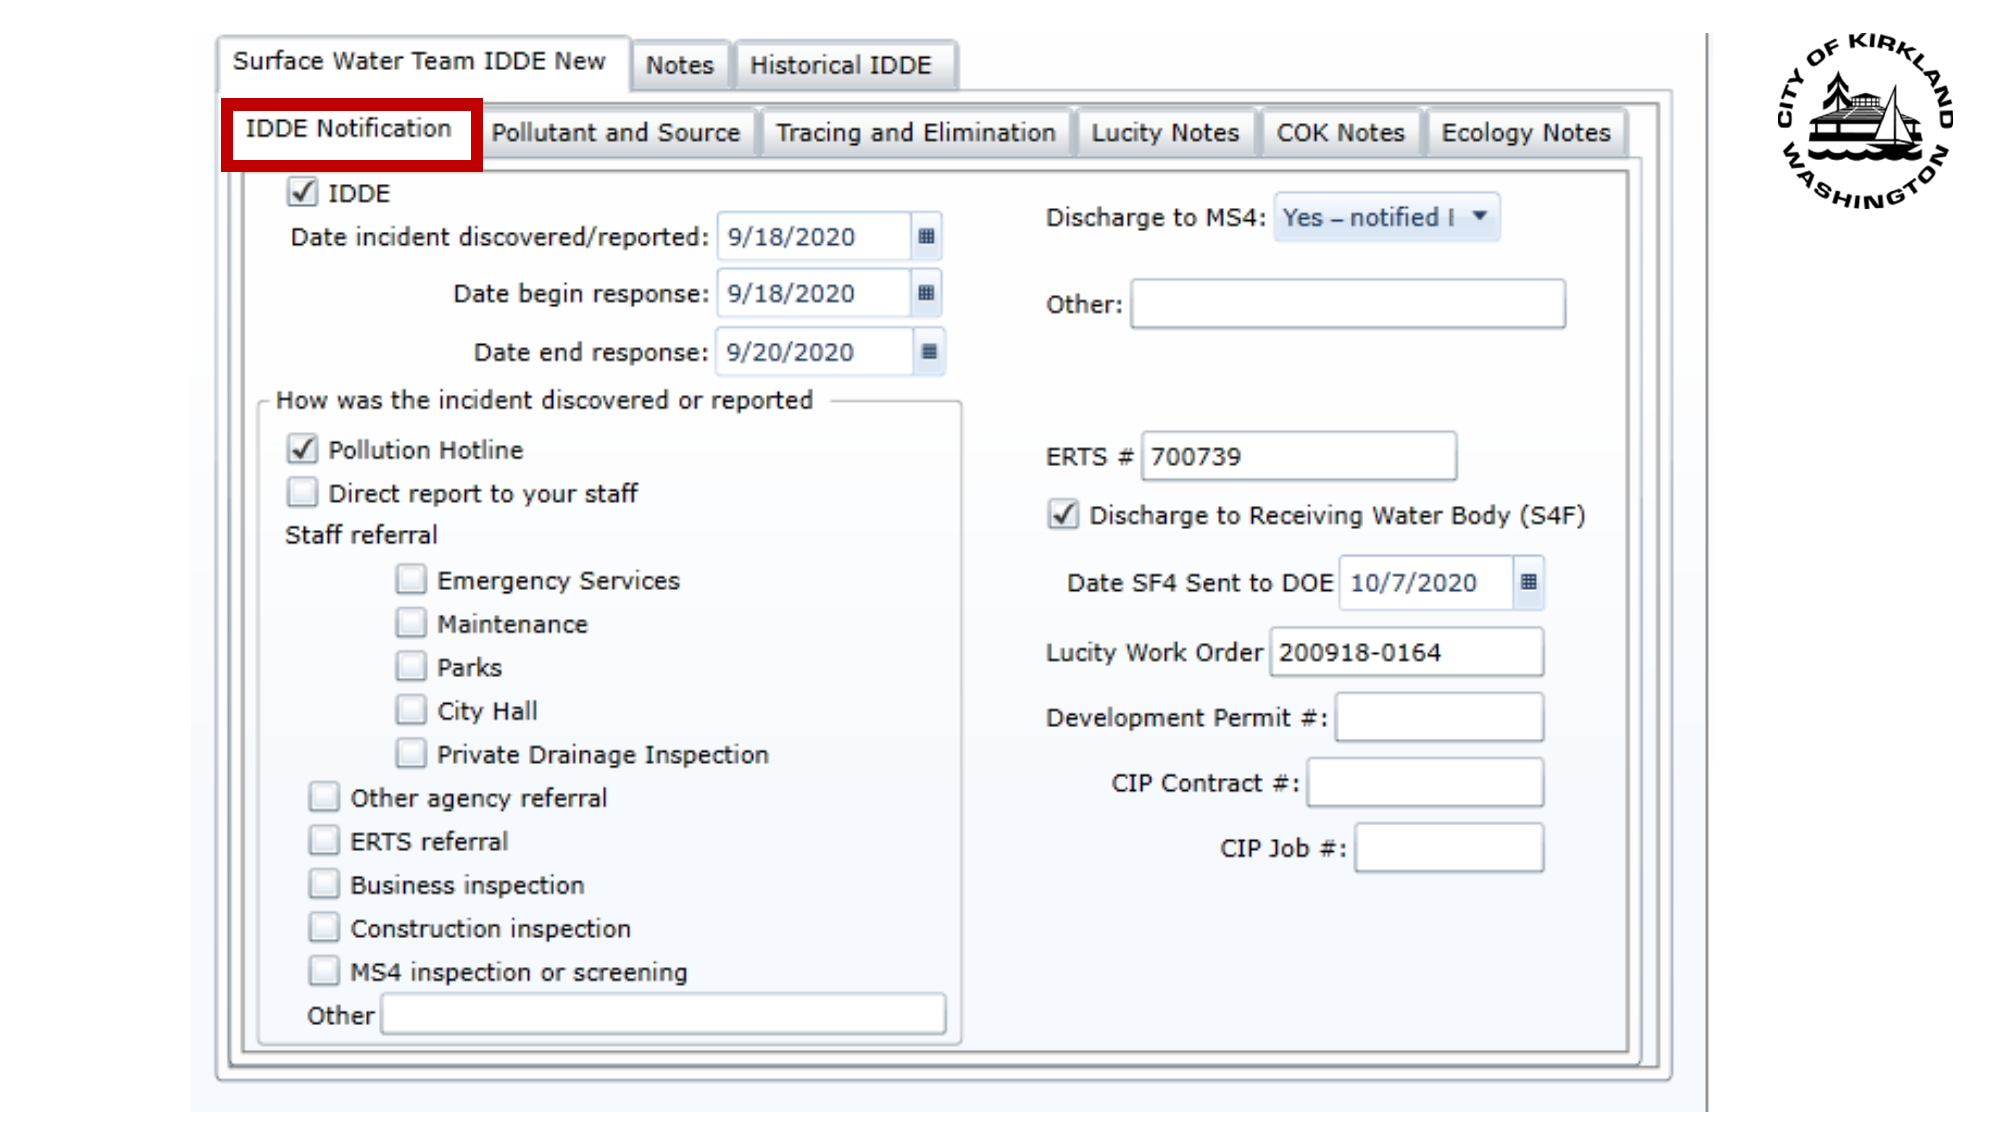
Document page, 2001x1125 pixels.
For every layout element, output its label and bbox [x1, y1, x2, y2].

picture [191, 33, 1713, 1112]
picture [1778, 33, 1953, 209]
